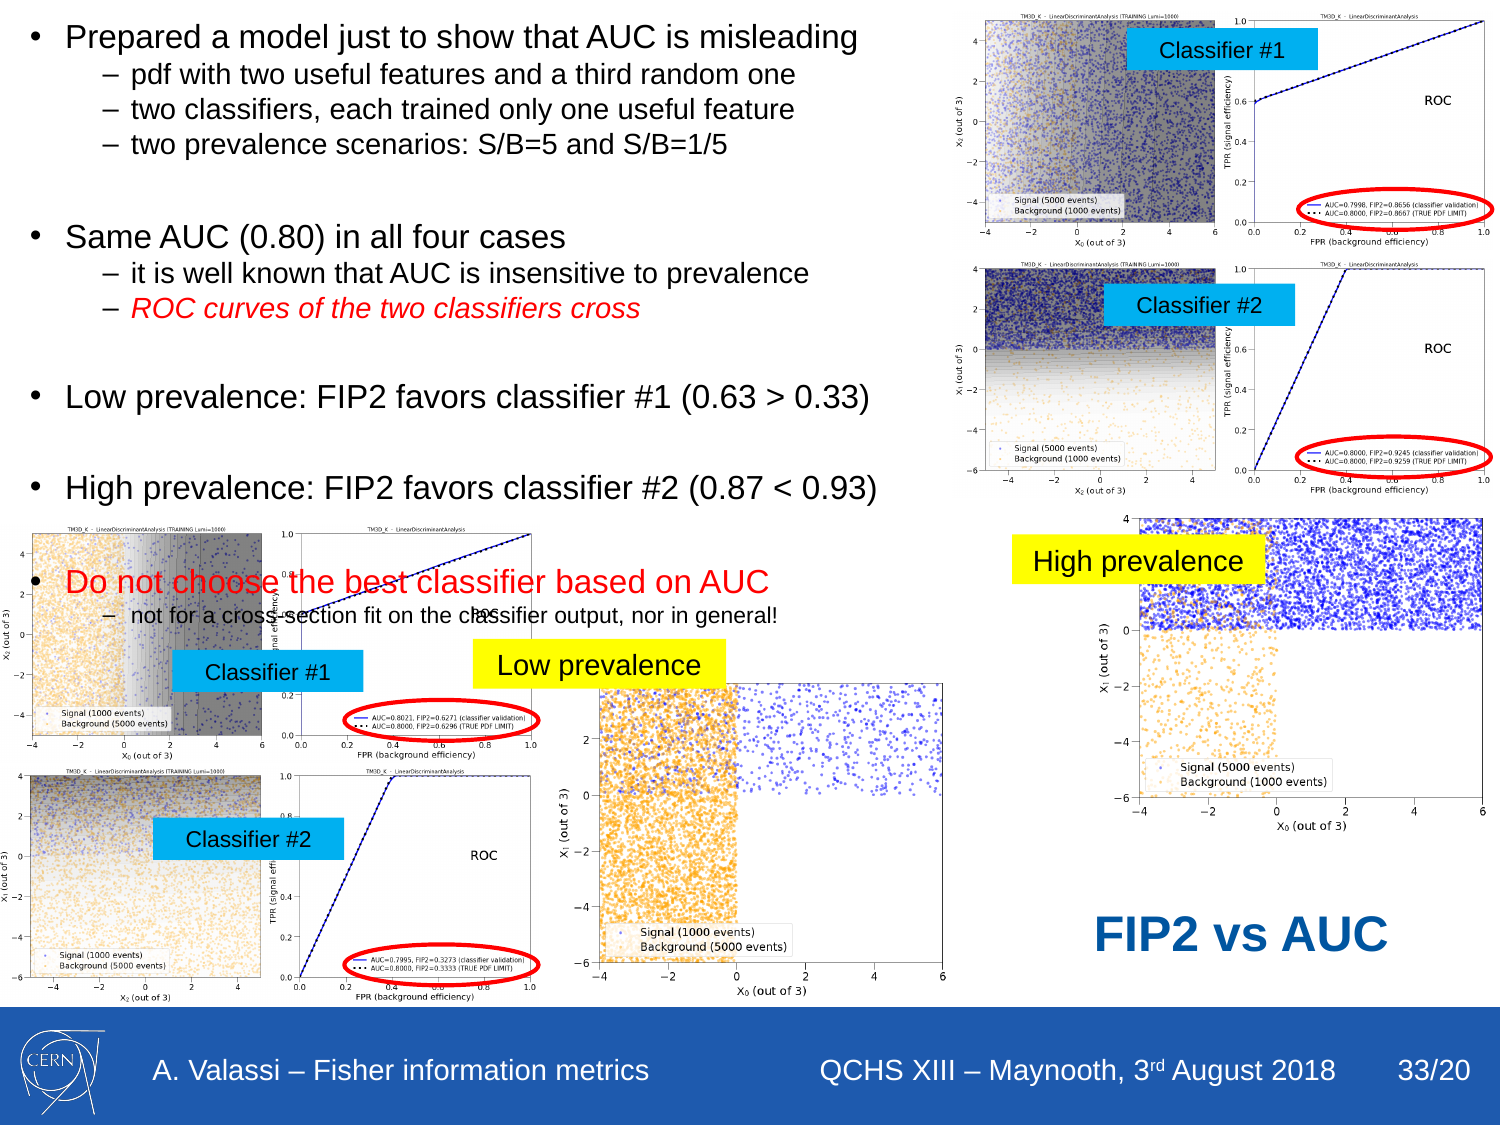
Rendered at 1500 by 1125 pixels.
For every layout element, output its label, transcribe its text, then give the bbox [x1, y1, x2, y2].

picture [1094, 506, 1493, 836]
picture [0, 765, 539, 1005]
picture [952, 258, 1493, 498]
title FIP2 vs AUC [1012, 885, 1471, 977]
picture [20, 1030, 106, 1116]
picture [0, 524, 540, 764]
text_box Low prevalence [544, 638, 727, 689]
picture [952, 11, 1493, 250]
text_box High prevalence [1012, 534, 1088, 585]
list Prepared a model just to show that AUC is misleading pdf with two useful features and a third random one two classifiers, each trained only one useful feature two prevalence scenarios: S/B=5 and S/B=1/5 Same AUC (0.80) in all four cases it is well known that AUC is insensitive to prevalence ROC curves of the two classifiers cross Low prevalence: FIP2 favors classifier #1 (0.63 > 0.33) High prevalence: FIP2 favors classifier #2 (0.87 < 0.93) Do not choose the best classifier based on AUC not for a cross-section fit on the classifier output, nor in general! [0, 0, 1095, 518]
picture [554, 670, 953, 1001]
